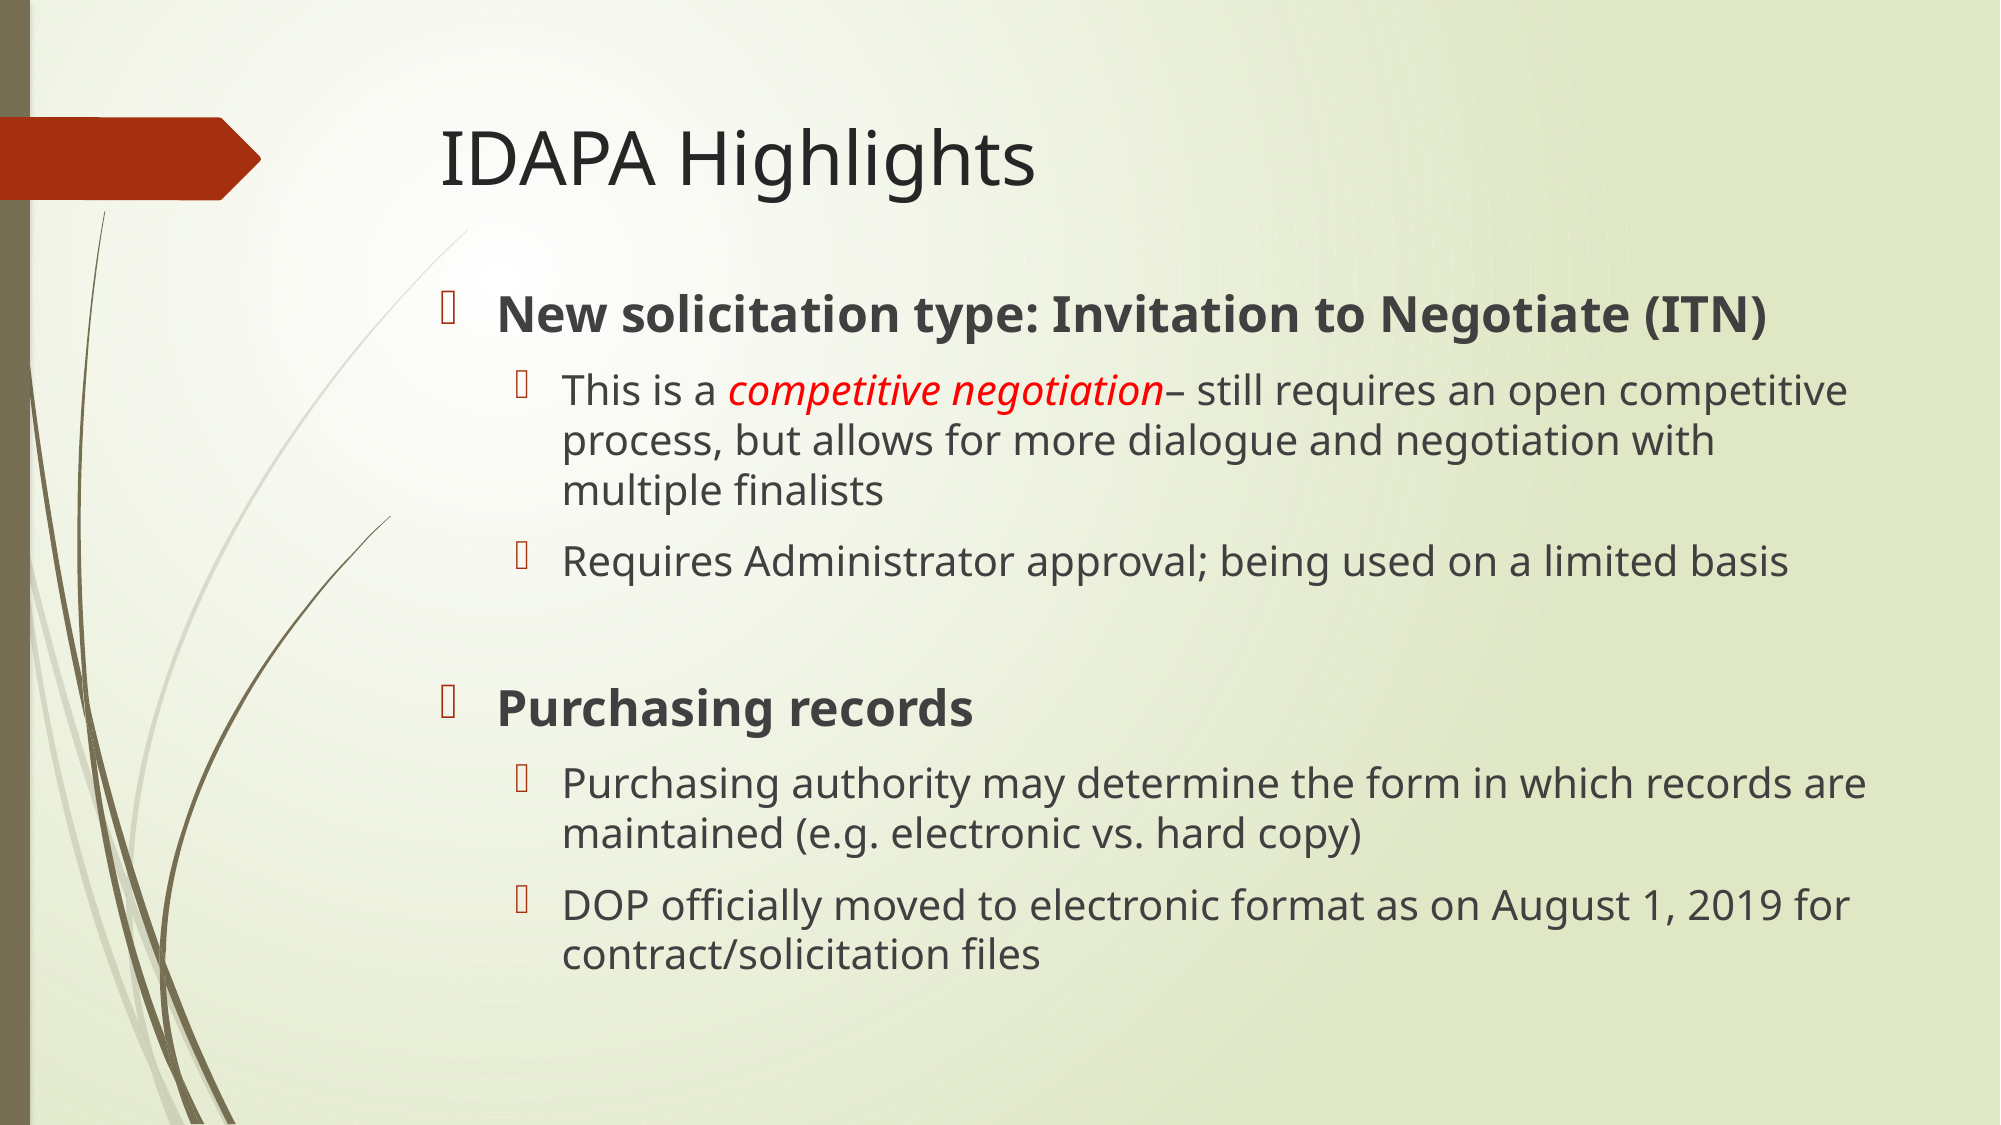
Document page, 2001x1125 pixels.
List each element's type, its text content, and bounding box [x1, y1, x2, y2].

title IDAPA Highlights [425, 102, 1888, 275]
list New solicitation type: Invitation to Negotiate (ITN) This is a competitive negotiation– still requires an open competitive process, but allows for more dialogue and negotiation with multiple finalists Requires Administrator approval; being used on a limited basis Purchasing records Purchasing authority may determine the form in which records are maintained (e.g. electronic vs. hard copy) DOP officially moved to electronic format as on August 1, 2019 for contract/solicitation files [424, 275, 1888, 995]
